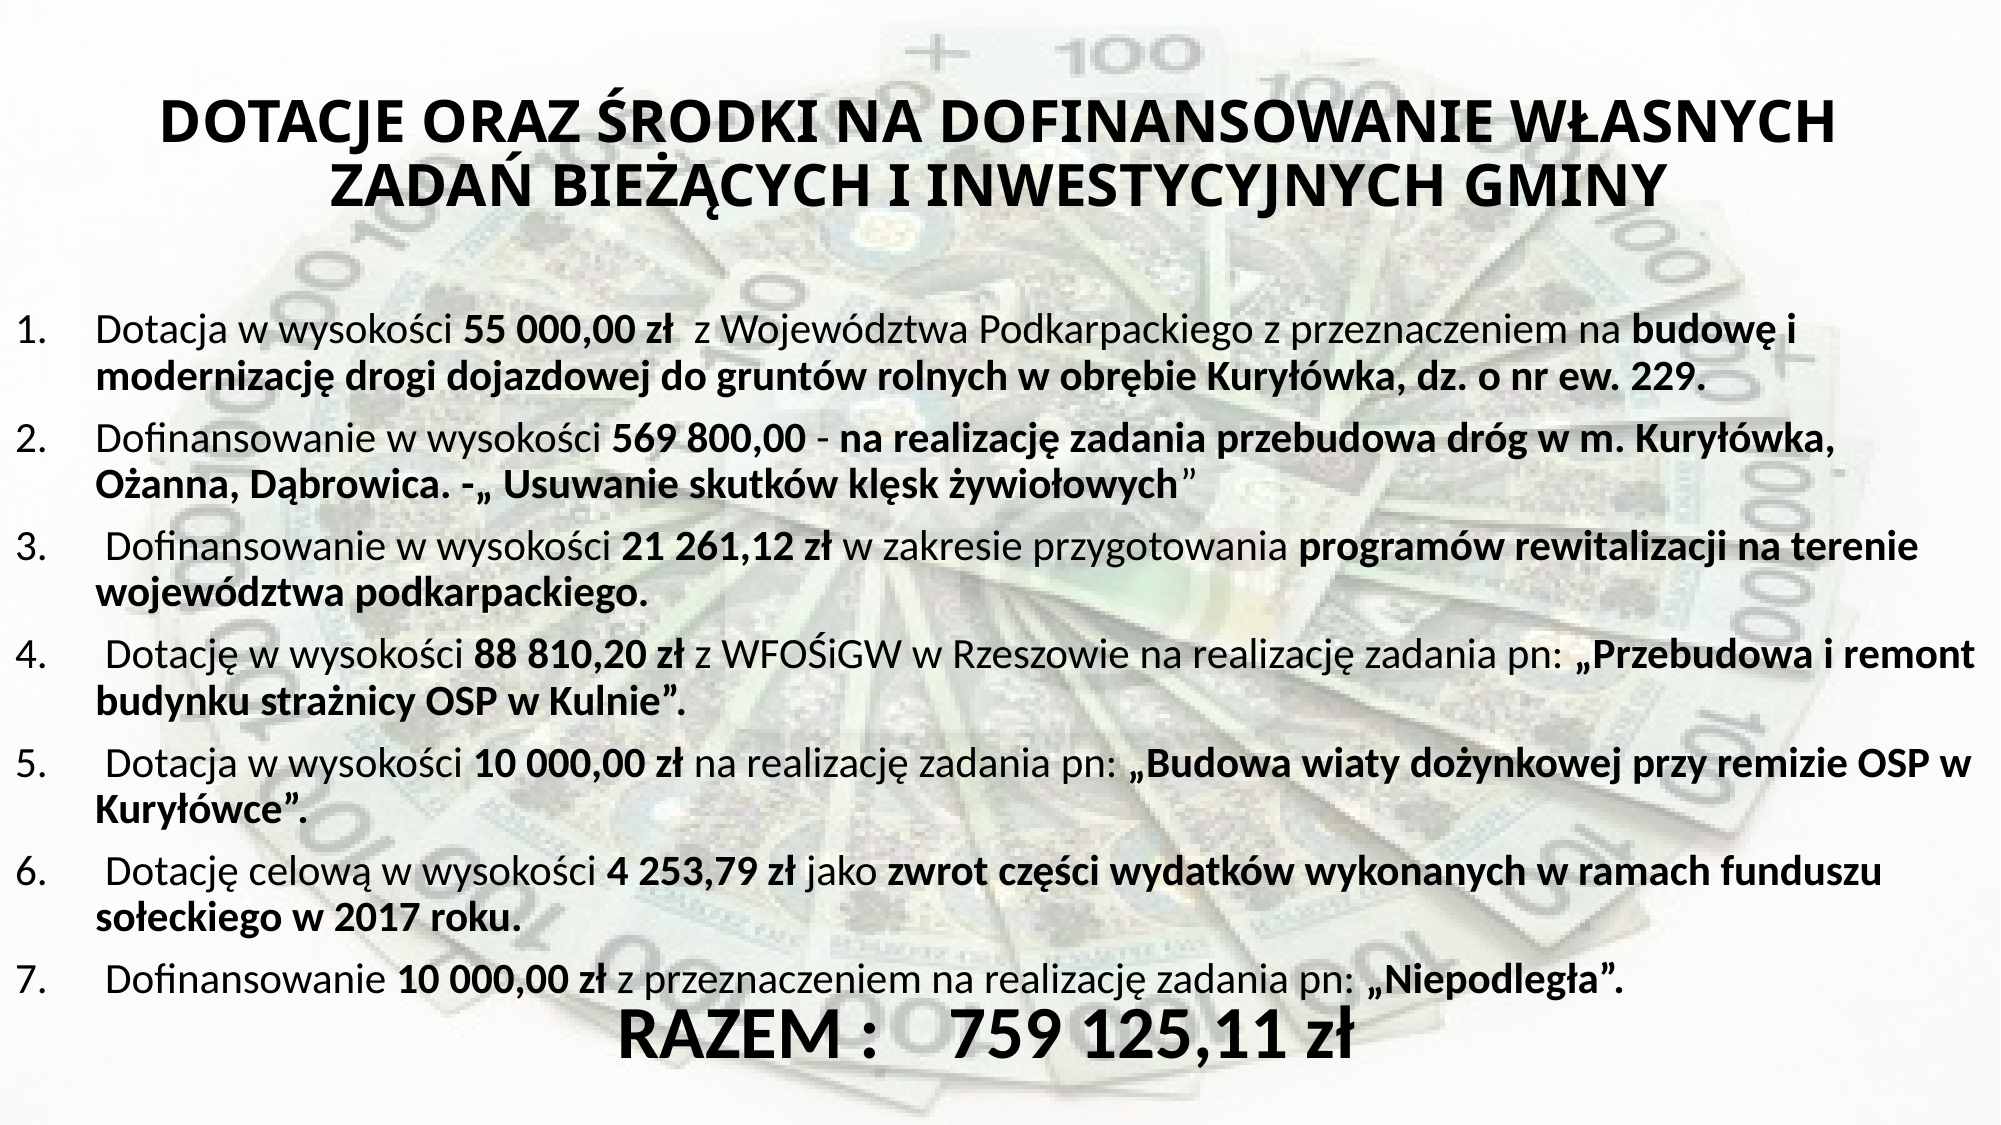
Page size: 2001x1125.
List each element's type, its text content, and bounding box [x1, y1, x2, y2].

list Dotacja w wysokości 55 000,00 zł z Województwa Podkarpackiego z przeznaczeniem na budowę i modernizację drogi dojazdowej do gruntów rolnych w obrębie Kuryłówka, dz. o nr ew. 229. Dofinansowanie w wysokości 569 800,00 - na realizację zadania przebudowa dróg w m. Kuryłówka, Ożanna, Dąbrowica. -„ Usuwanie skutków klęsk żywiołowych” Dofinansowanie w wysokości 21 261,12 zł w zakresie przygotowania programów rewitalizacji na terenie województwa podkarpackiego. Dotację w wysokości 88 810,20 zł z WFOŚiGW w Rzeszowie na realizację zadania pn: „Przebudowa i remont budynku strażnicy OSP w Kulnie”. Dotacja w wysokości 10 000,00 zł na realizację zadania pn: „Budowa wiaty dożynkowej przy remizie OSP w Kuryłówce”. Dotację celową w wysokości 4 253,79 zł jako zwrot części wydatków wykonanych w ramach funduszu sołeckiego w 2017 roku. Dofinansowanie 10 000,00 zł z przeznaczeniem na realizację zadania pn: „Niepodległa”. [0, 299, 2000, 1014]
text_box RAZEM : 759 125,11 zł [333, 976, 1640, 1125]
title DOTACJE ORAZ ŚRODKI NA DOFINANSOWANIE WŁASNYCH ZADAŃ BIEŻĄCYCH I INWESTYCYJNYCH GMINY [137, 82, 1863, 299]
